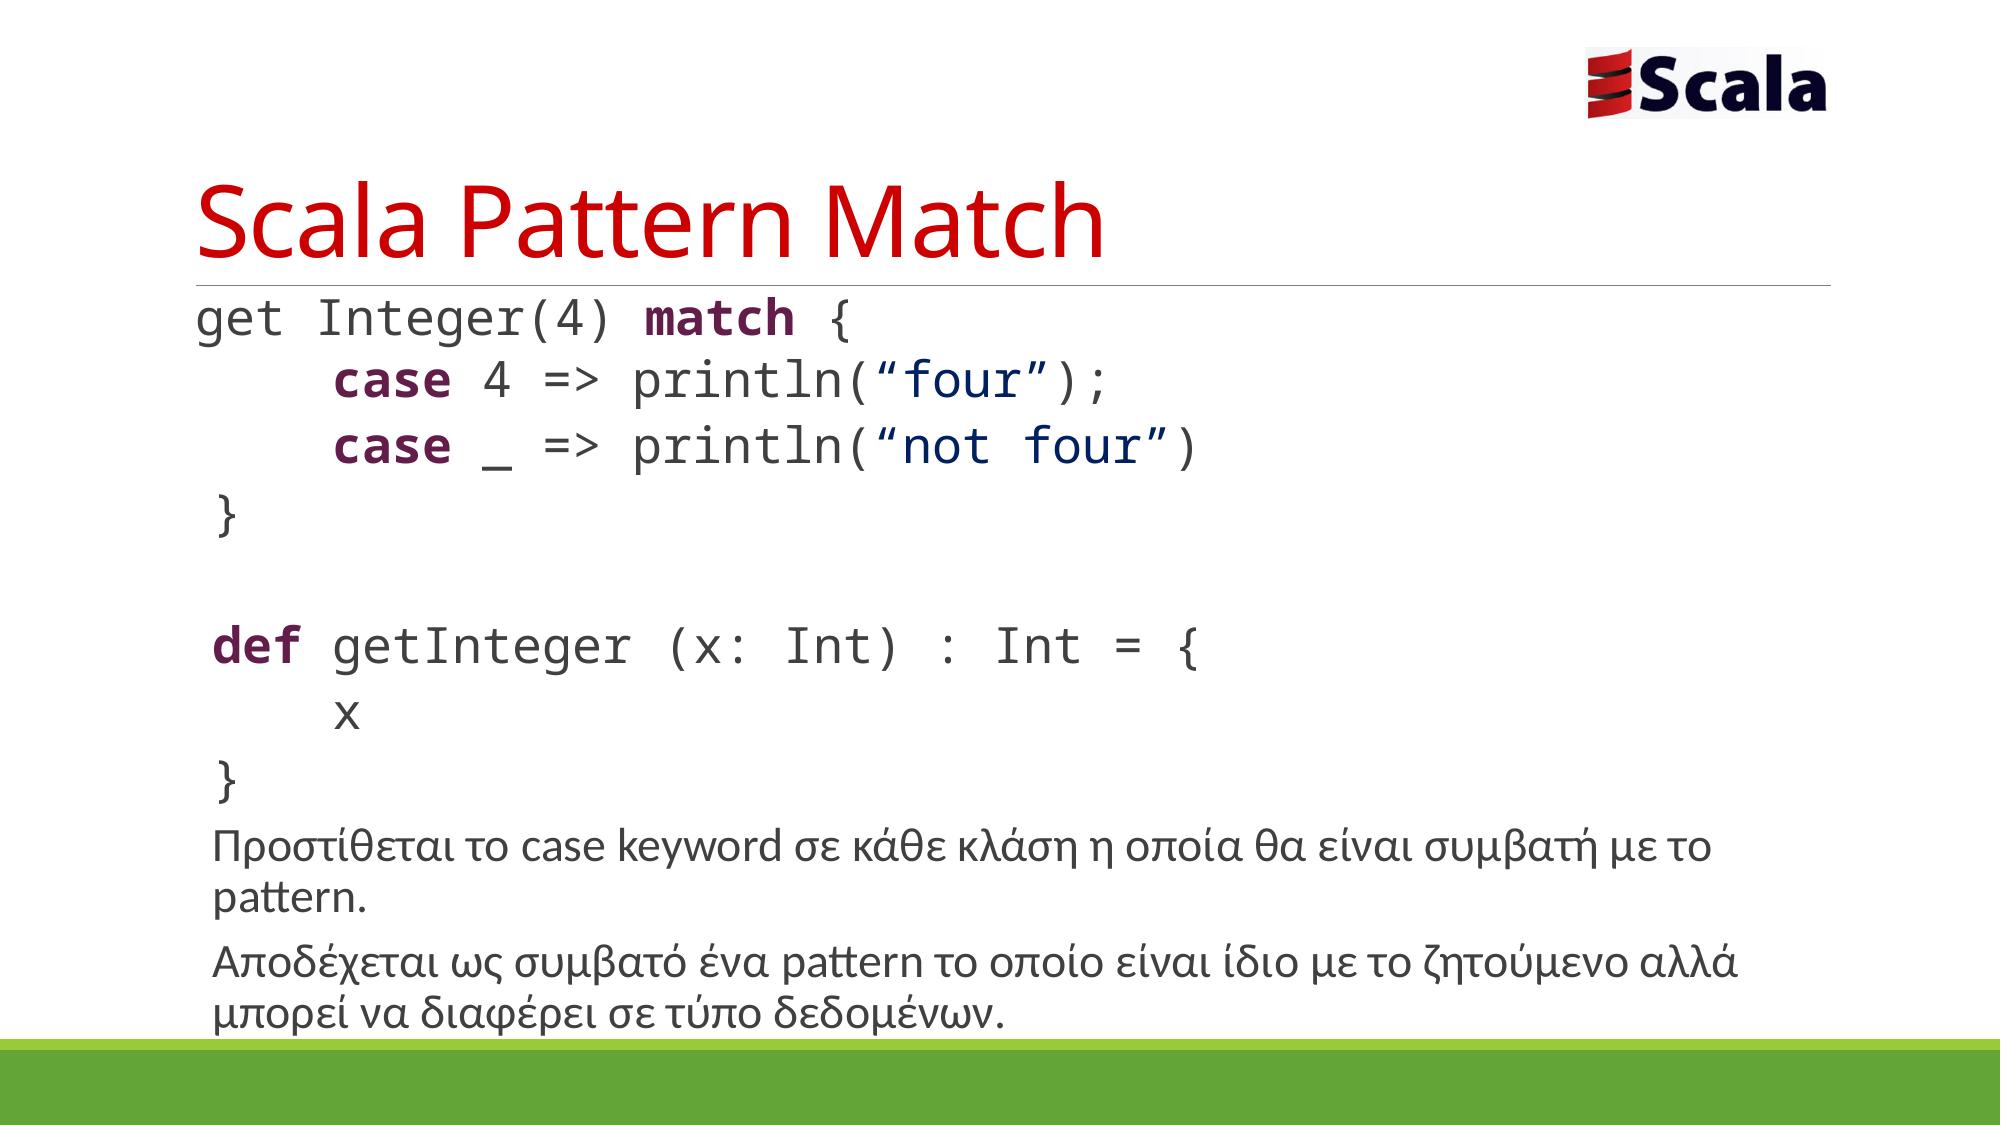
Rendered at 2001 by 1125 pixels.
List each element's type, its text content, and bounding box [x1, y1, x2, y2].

list get Integer(4) match { case 4 => println(“four”); case _ => println(“not four”) } def getInteger (x: Int) : Int = { x } Προστίθεται το case keyword σε κάθε κλάση η οποία θα είναι συμβατή με το pattern. Αποδέχεται ως συμβατό ένα pattern το οποίο είναι ίδιο με το ζητούμενο αλλά μπορεί να διαφέρει σε τύπο δεδομένων. [180, 284, 1830, 945]
title Scala Pattern Match [180, 47, 1830, 284]
